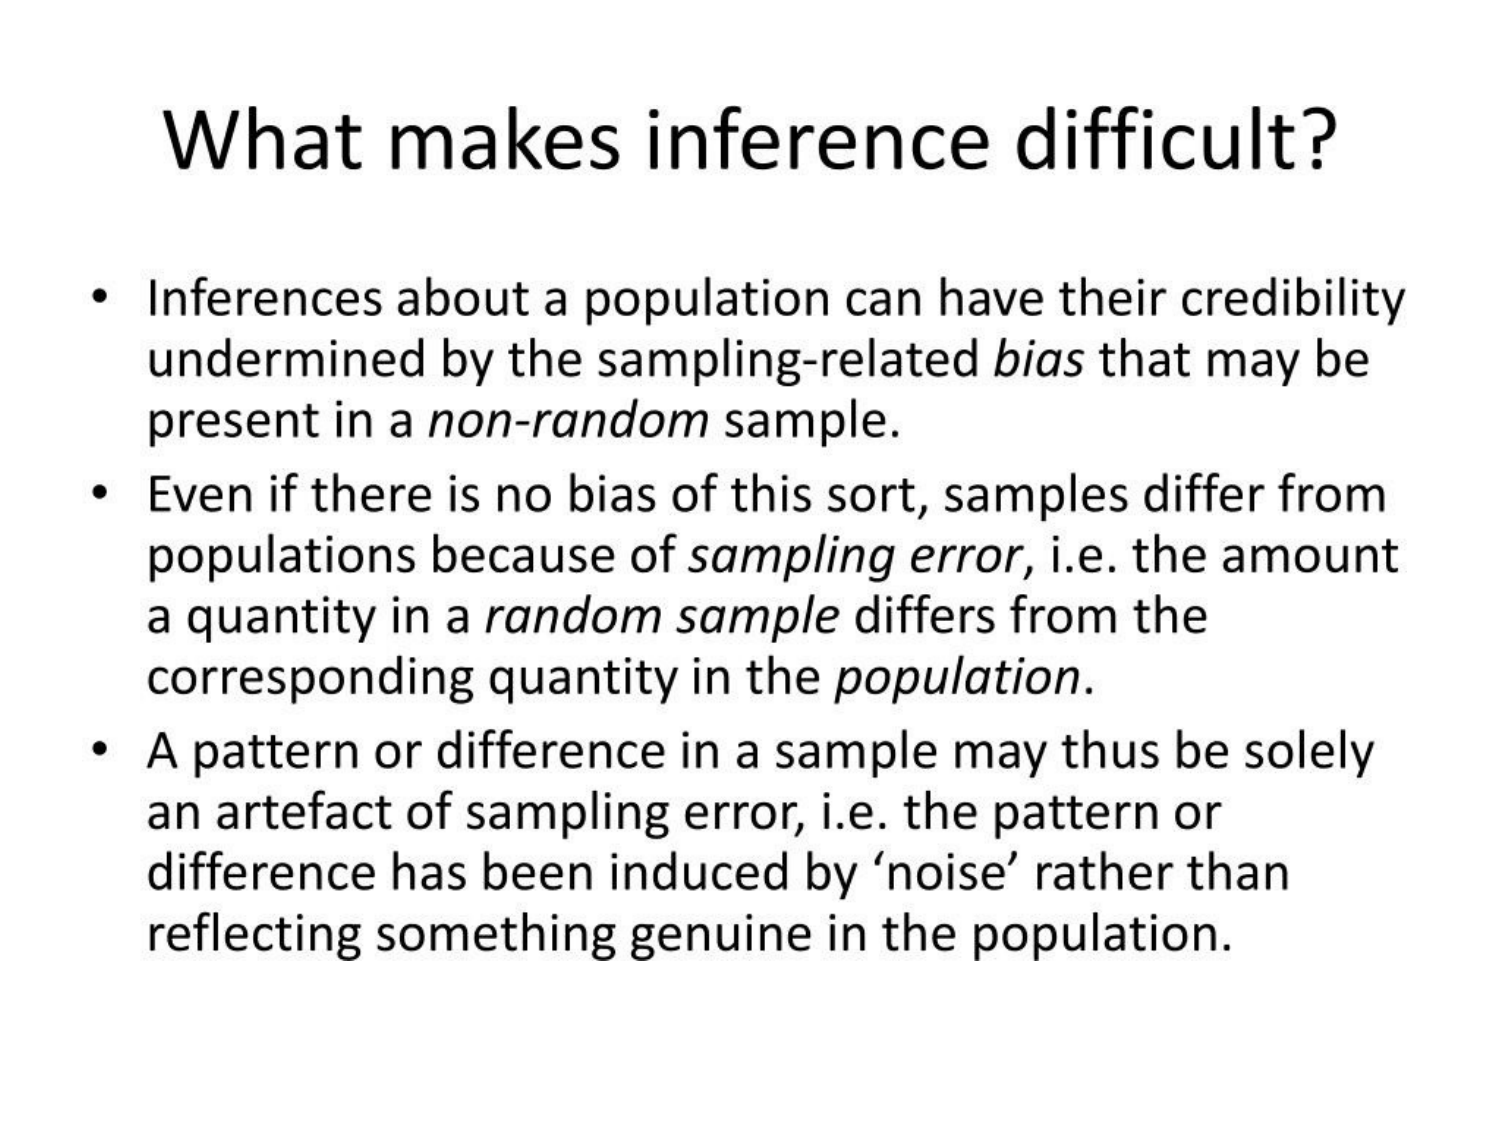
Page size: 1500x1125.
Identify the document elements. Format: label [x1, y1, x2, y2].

picture [81, 105, 1407, 962]
